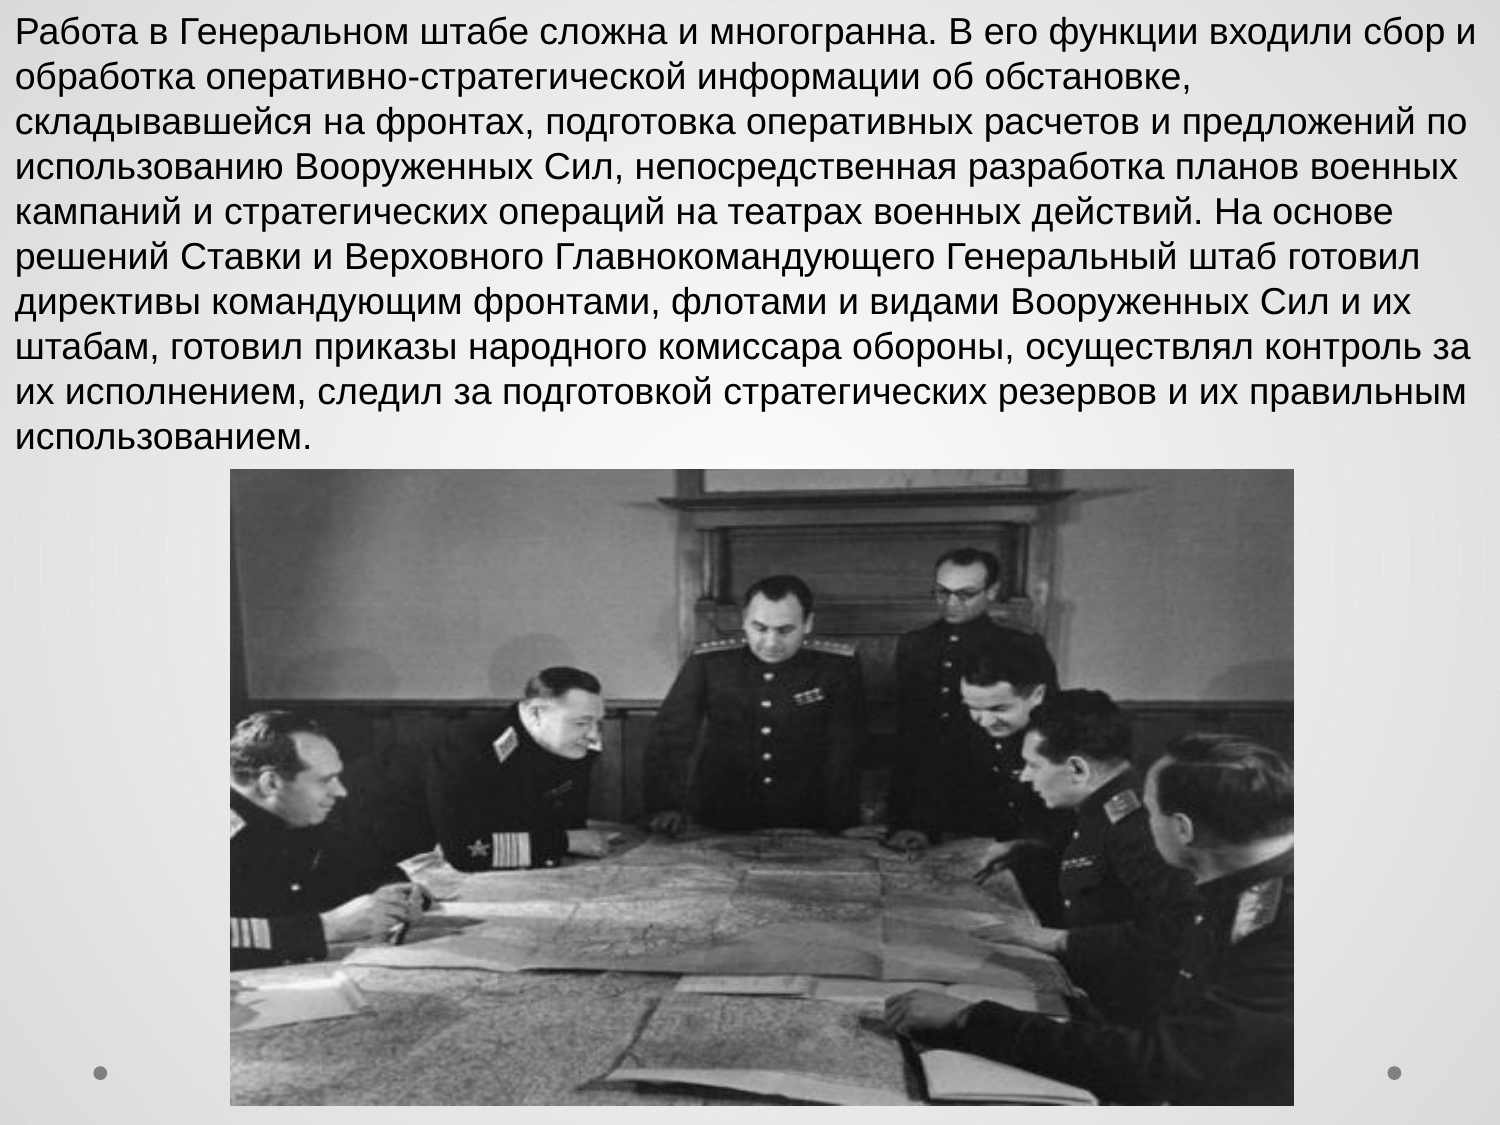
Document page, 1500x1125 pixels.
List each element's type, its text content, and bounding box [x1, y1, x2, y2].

picture [229, 469, 1294, 1107]
text_box Работа в Генеральном штабе сложна и многогранна. В его функции входили сбор и обработка оперативно-стратегической информации об обстановке, складывавшейся на фронтах, подготовка оперативных расчетов и предложений по использованию Вооруженных Сил, непосредственная разработка планов военных кампаний и стратегических операций на театрах военных действий. На основе решений Ставки и Верховного Главнокомандующего Генеральный штаб готовил директивы командующим фронтами, флотами и видами Вооруженных Сил и их штабам, готовил приказы народного комиссара обороны, осуществлял контроль за их исполнением, следил за подготовкой стратегических резервов и их правильным использованием. [0, 0, 1500, 465]
